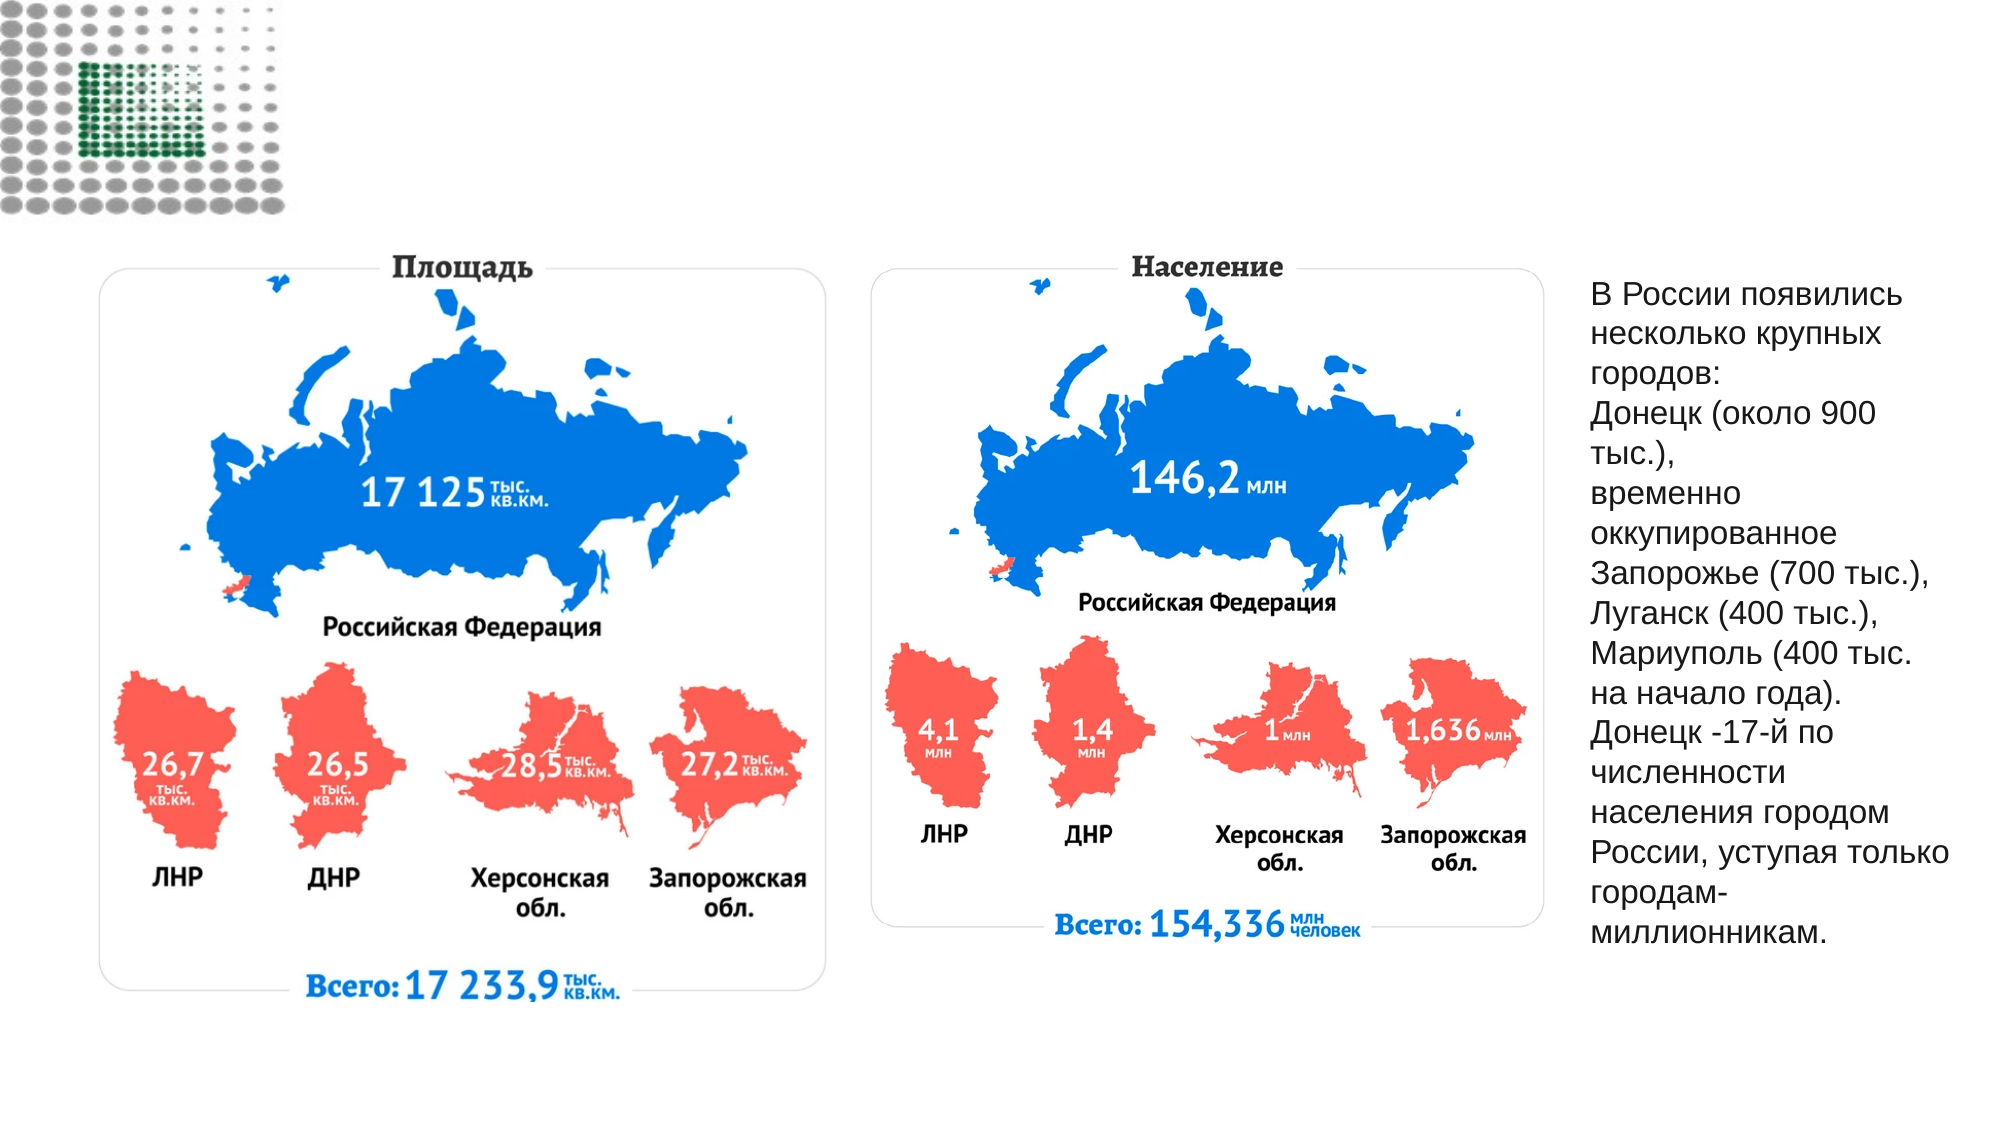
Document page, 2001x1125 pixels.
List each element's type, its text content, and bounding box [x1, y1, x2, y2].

picture [0, 0, 2001, 1125]
text_box В России появились несколько крупных городов: Донецк (около 900 тыс.), временно оккупированное Запорожье (700 тыс.), Луганск (400 тыс.), Мариуполь (400 тыс. на начало года). Донецк -17-й по численности населения городом России, уступая только городам-миллионникам. [1575, 264, 1972, 958]
